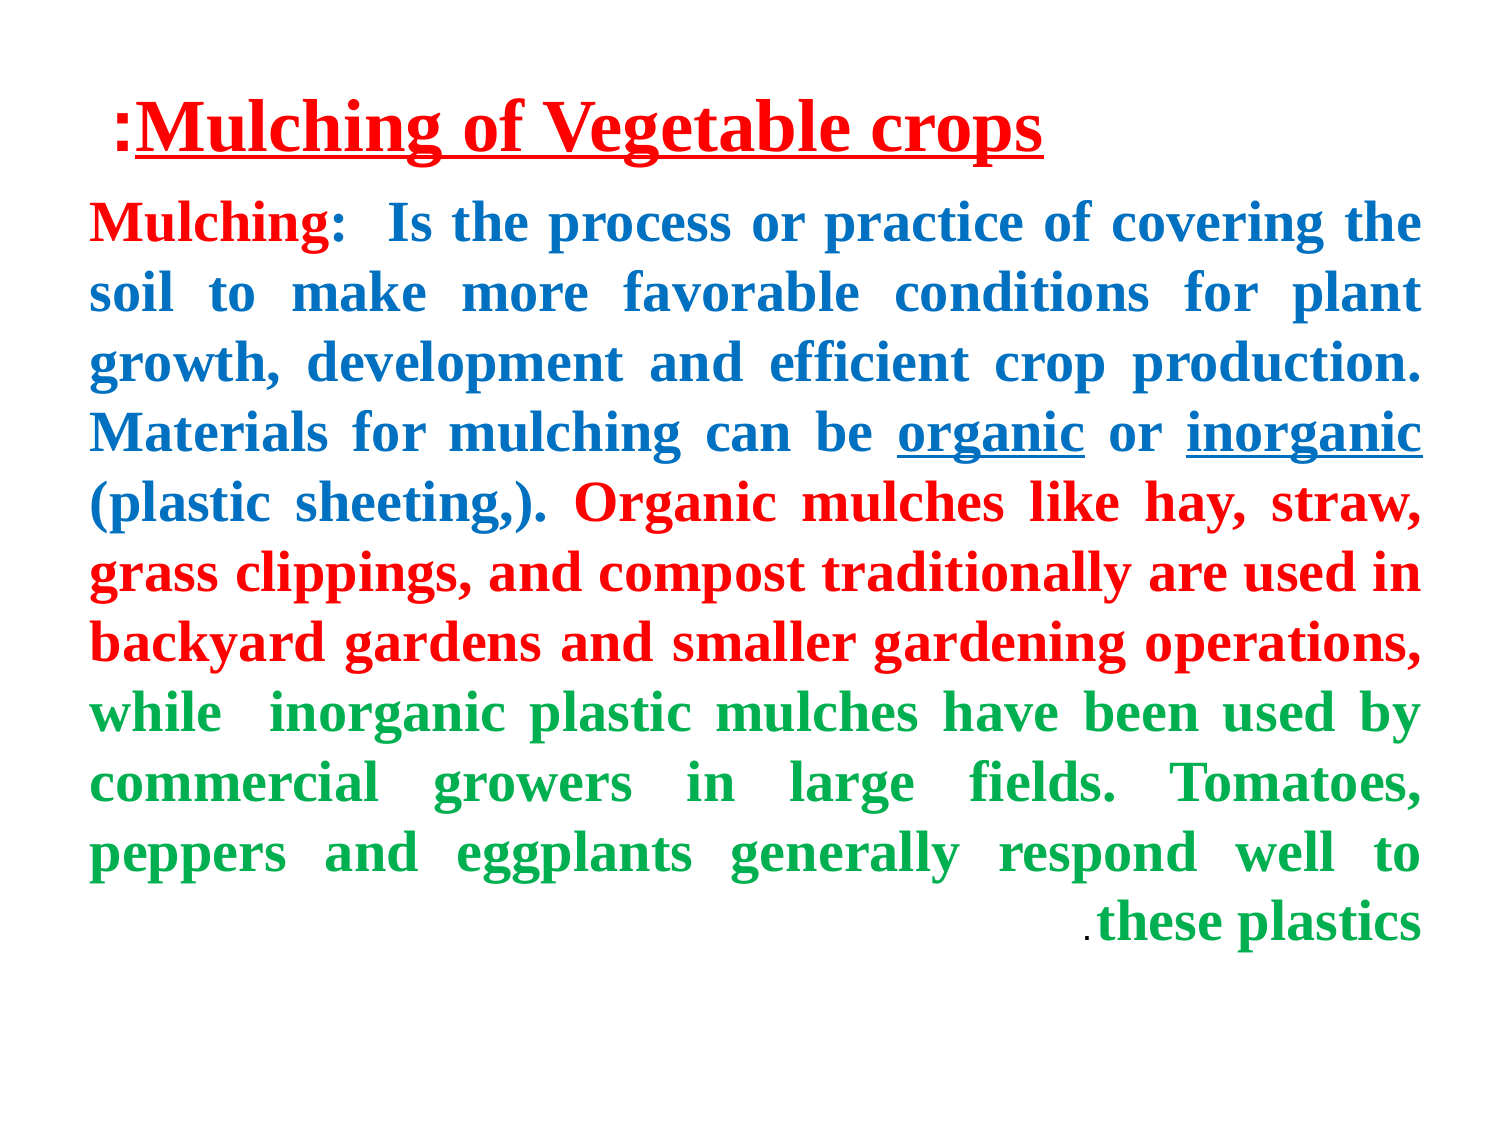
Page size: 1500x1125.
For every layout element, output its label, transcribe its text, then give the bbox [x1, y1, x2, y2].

text_box Mulching of Vegetable crops: Mulching: Is the process or practice of covering the soil to make more favorable conditions for plant growth, development and efficient crop production. Materials for mulching can be organic or inorganic (plastic sheeting,). Organic mulches like hay, straw, grass clippings, and compost traditionally are used in backyard gardens and smaller gardening operations, while inorganic plastic mulches have been used by commercial growers in large fields. Tomatoes, peppers and eggplants generally respond well to these plastics. [74, 62, 1438, 1005]
